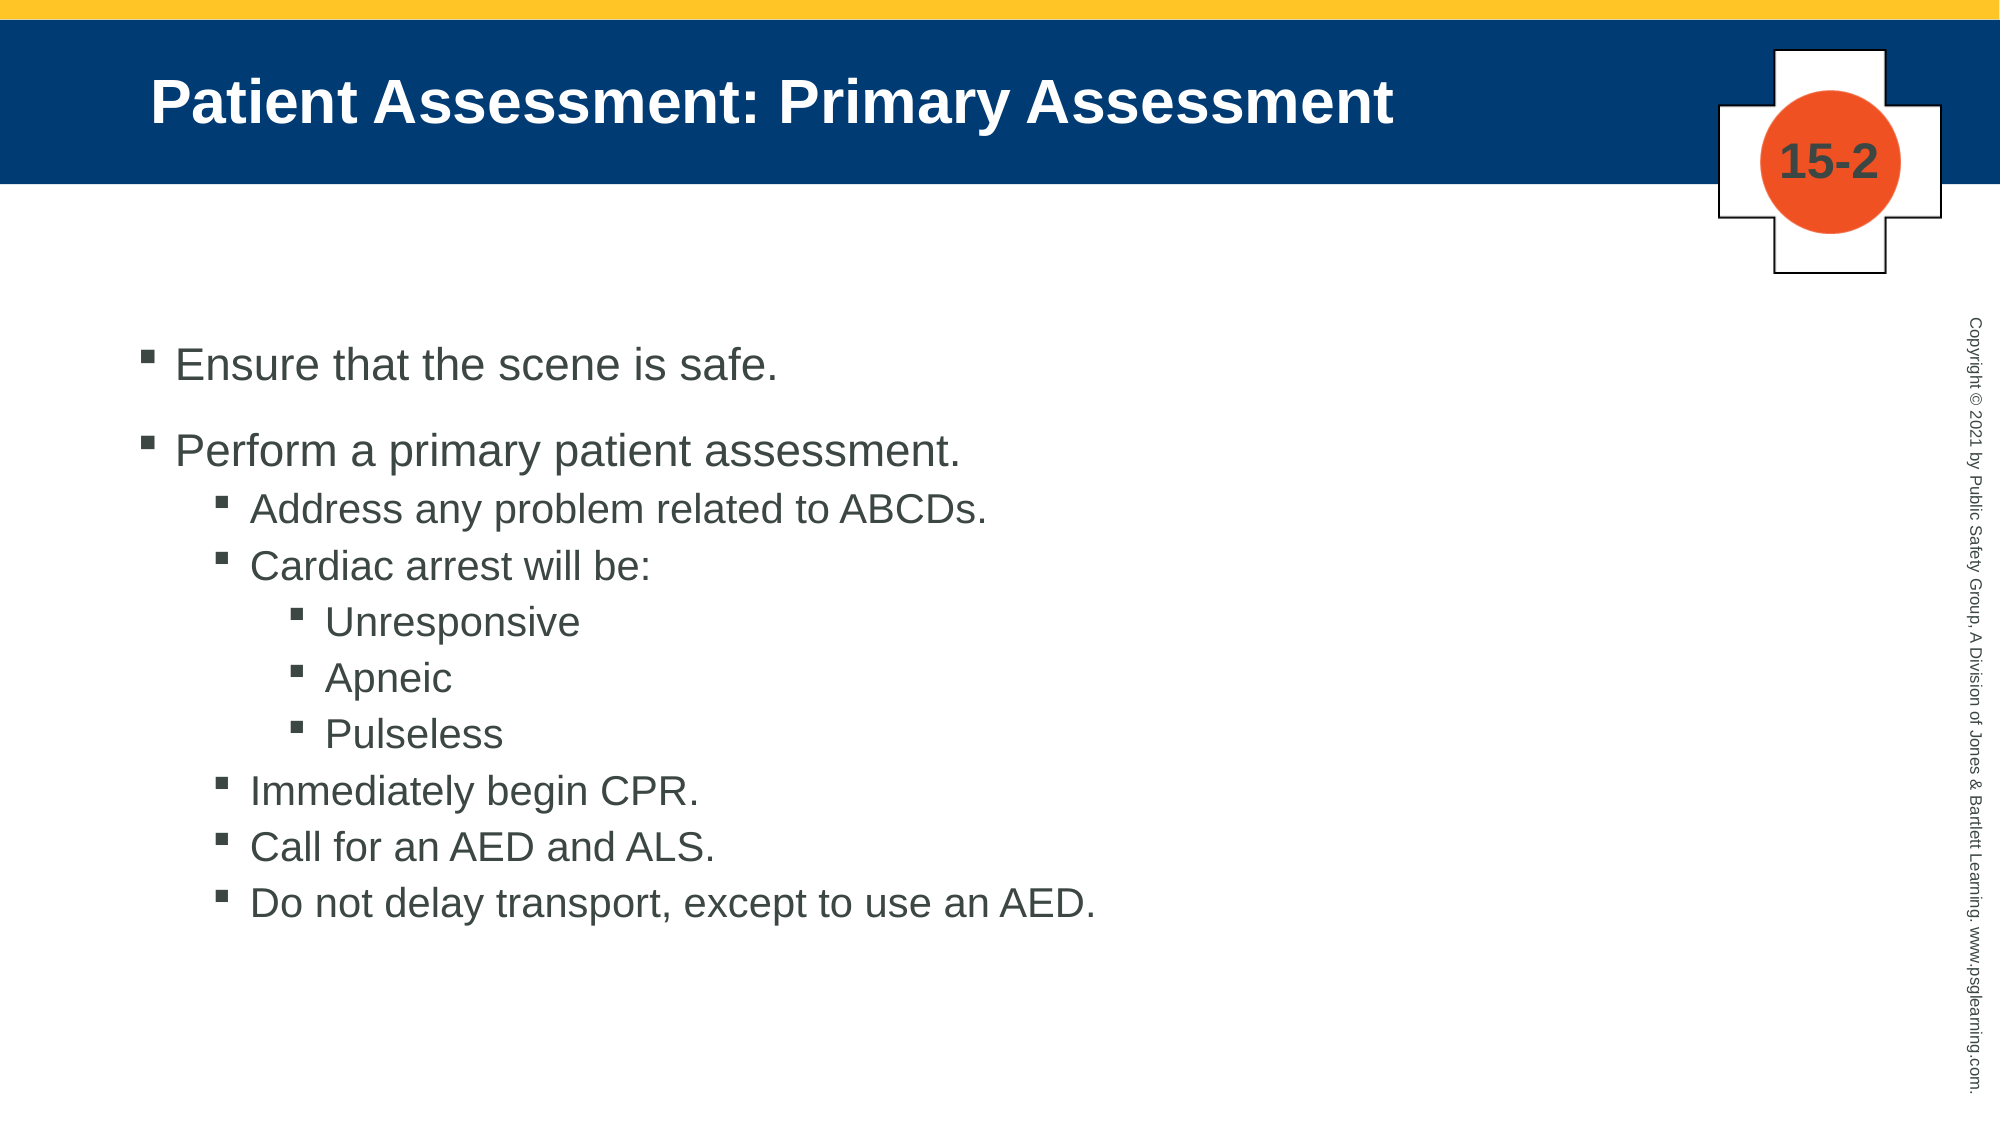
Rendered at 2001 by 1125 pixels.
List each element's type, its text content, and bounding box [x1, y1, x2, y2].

picture [1718, 49, 1942, 274]
list Ensure that the scene is safe. Perform a primary patient assessment. Address any problem related to ABCDs. Cardiac arrest will be: Unresponsive Apneic Pulseless Immediately begin CPR. Call for an AED and ALS. Do not delay transport, except to use an AED. [122, 327, 1835, 1060]
title Patient Assessment: Primary Assessment [0, 19, 2000, 185]
